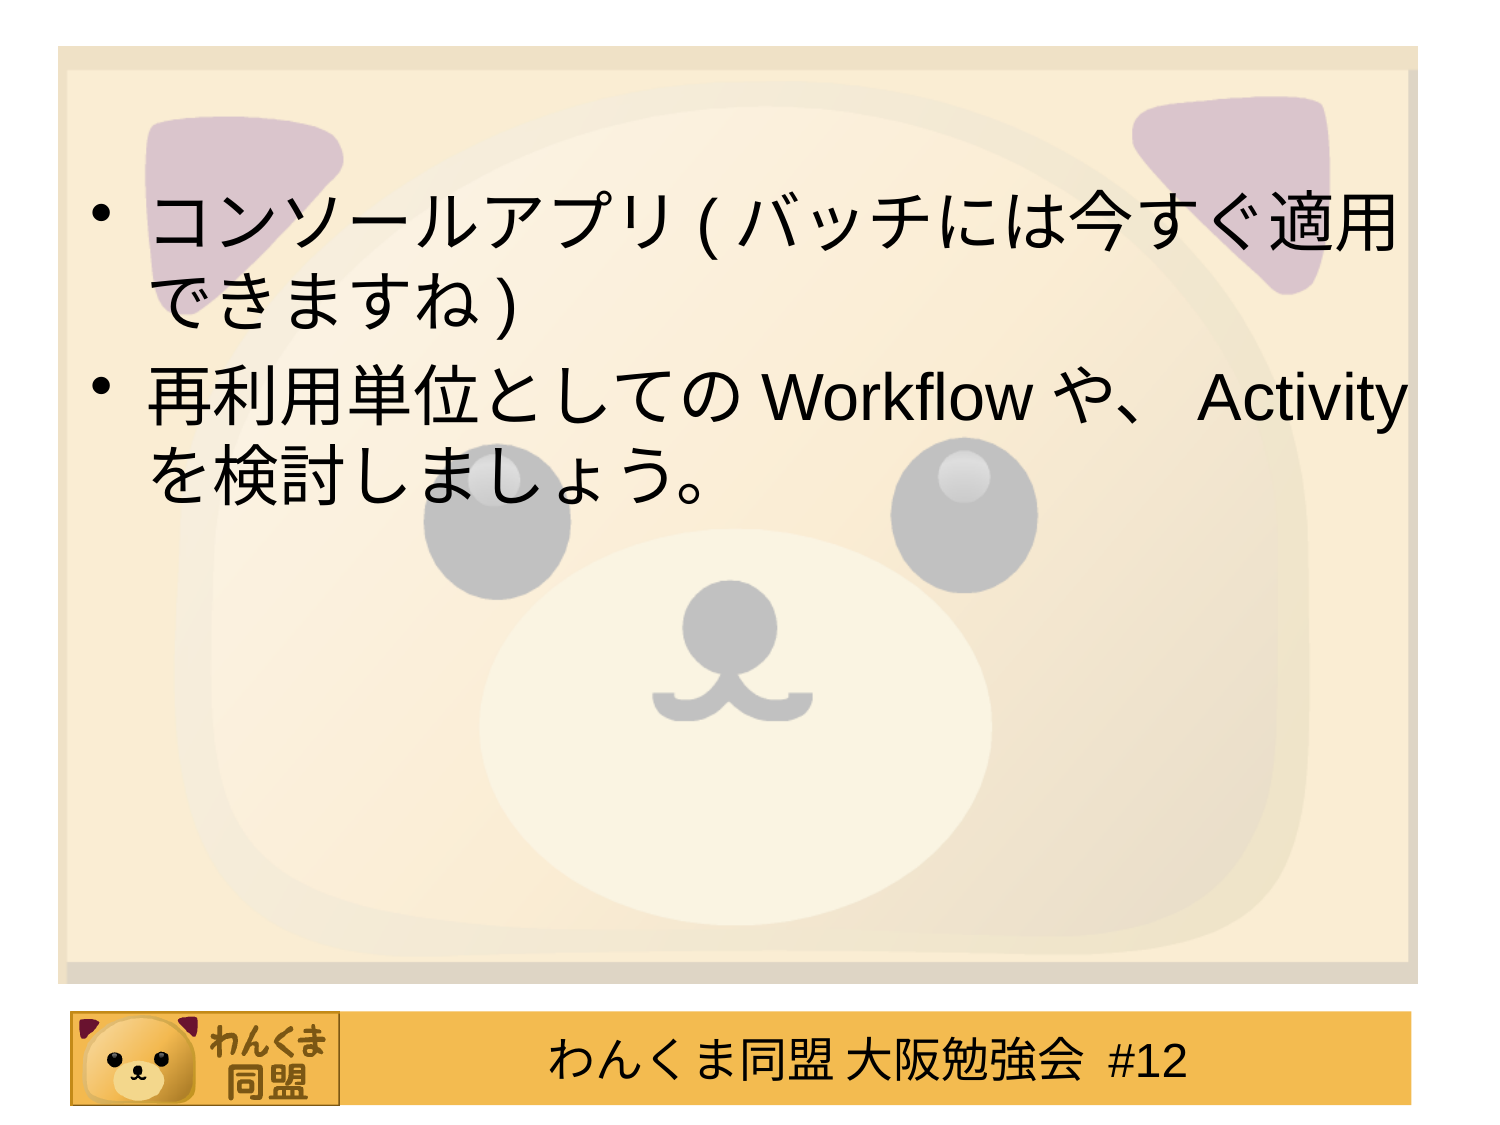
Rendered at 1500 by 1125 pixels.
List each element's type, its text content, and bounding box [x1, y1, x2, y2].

picture [70, 1011, 340, 1106]
list コンソールアプリ(バッチには今すぐ適用できますね) 再利用単位としてのWorkflowや、Activityを検討しましょう。 [74, 172, 1426, 1006]
picture [58, 46, 1418, 984]
